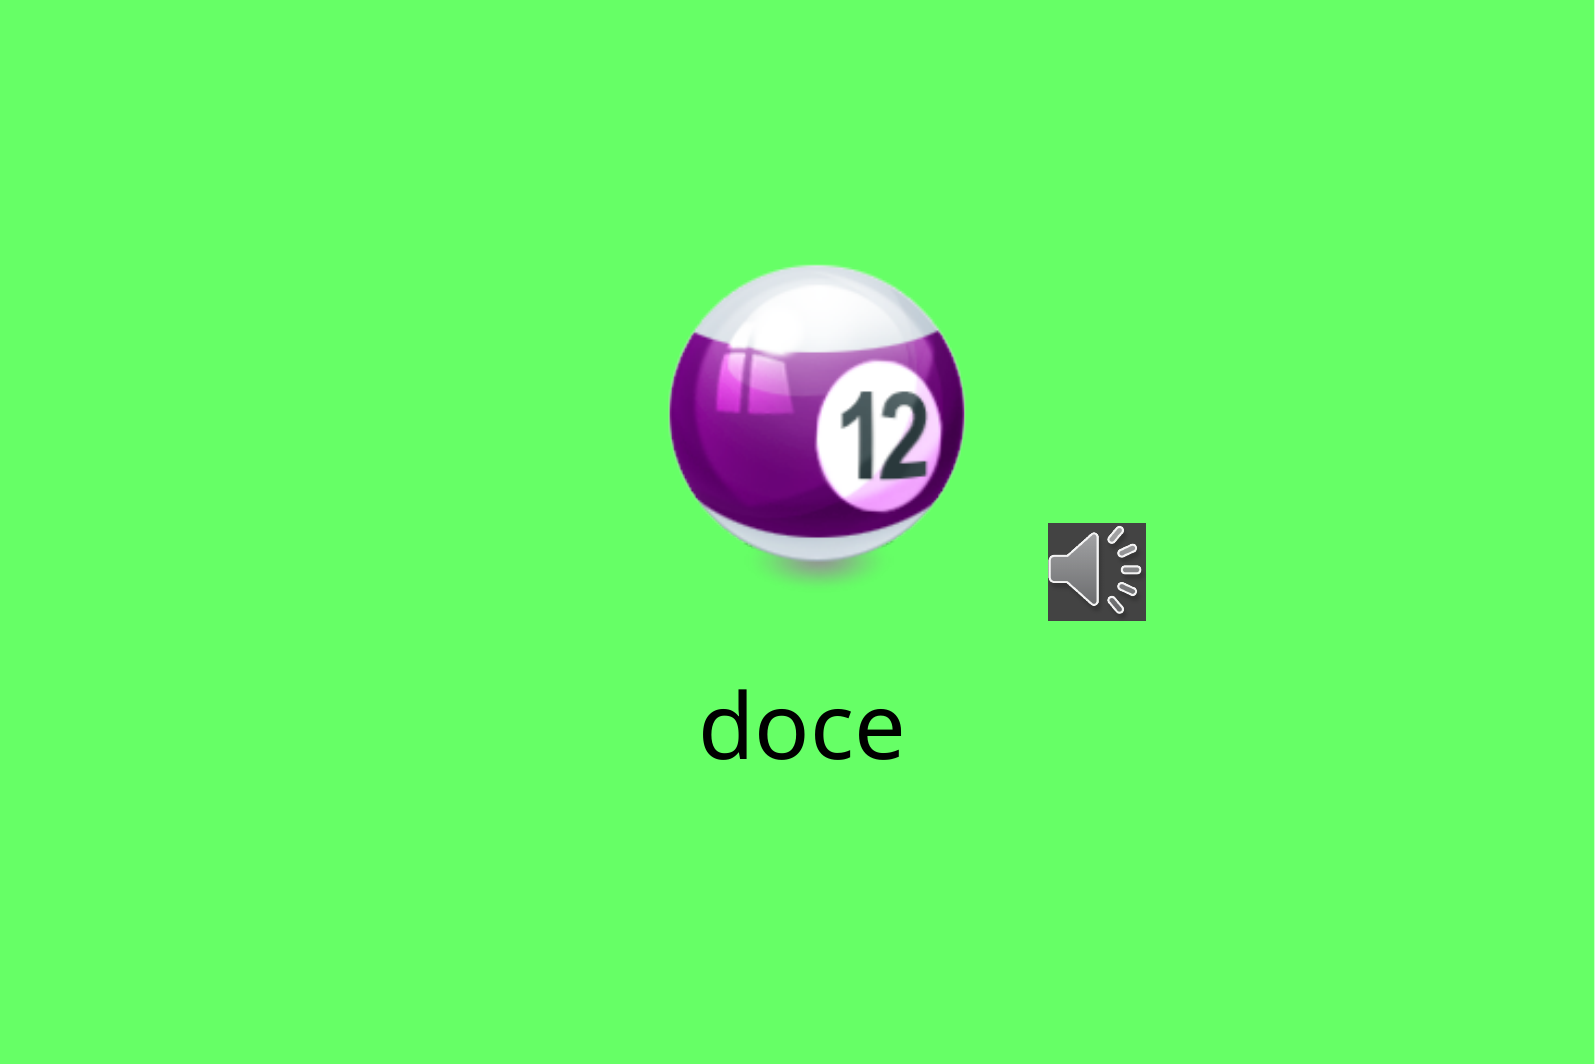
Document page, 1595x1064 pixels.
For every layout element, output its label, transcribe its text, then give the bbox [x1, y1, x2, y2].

picture [1047, 522, 1148, 623]
picture [621, 231, 1014, 623]
title doce [84, 631, 1520, 795]
